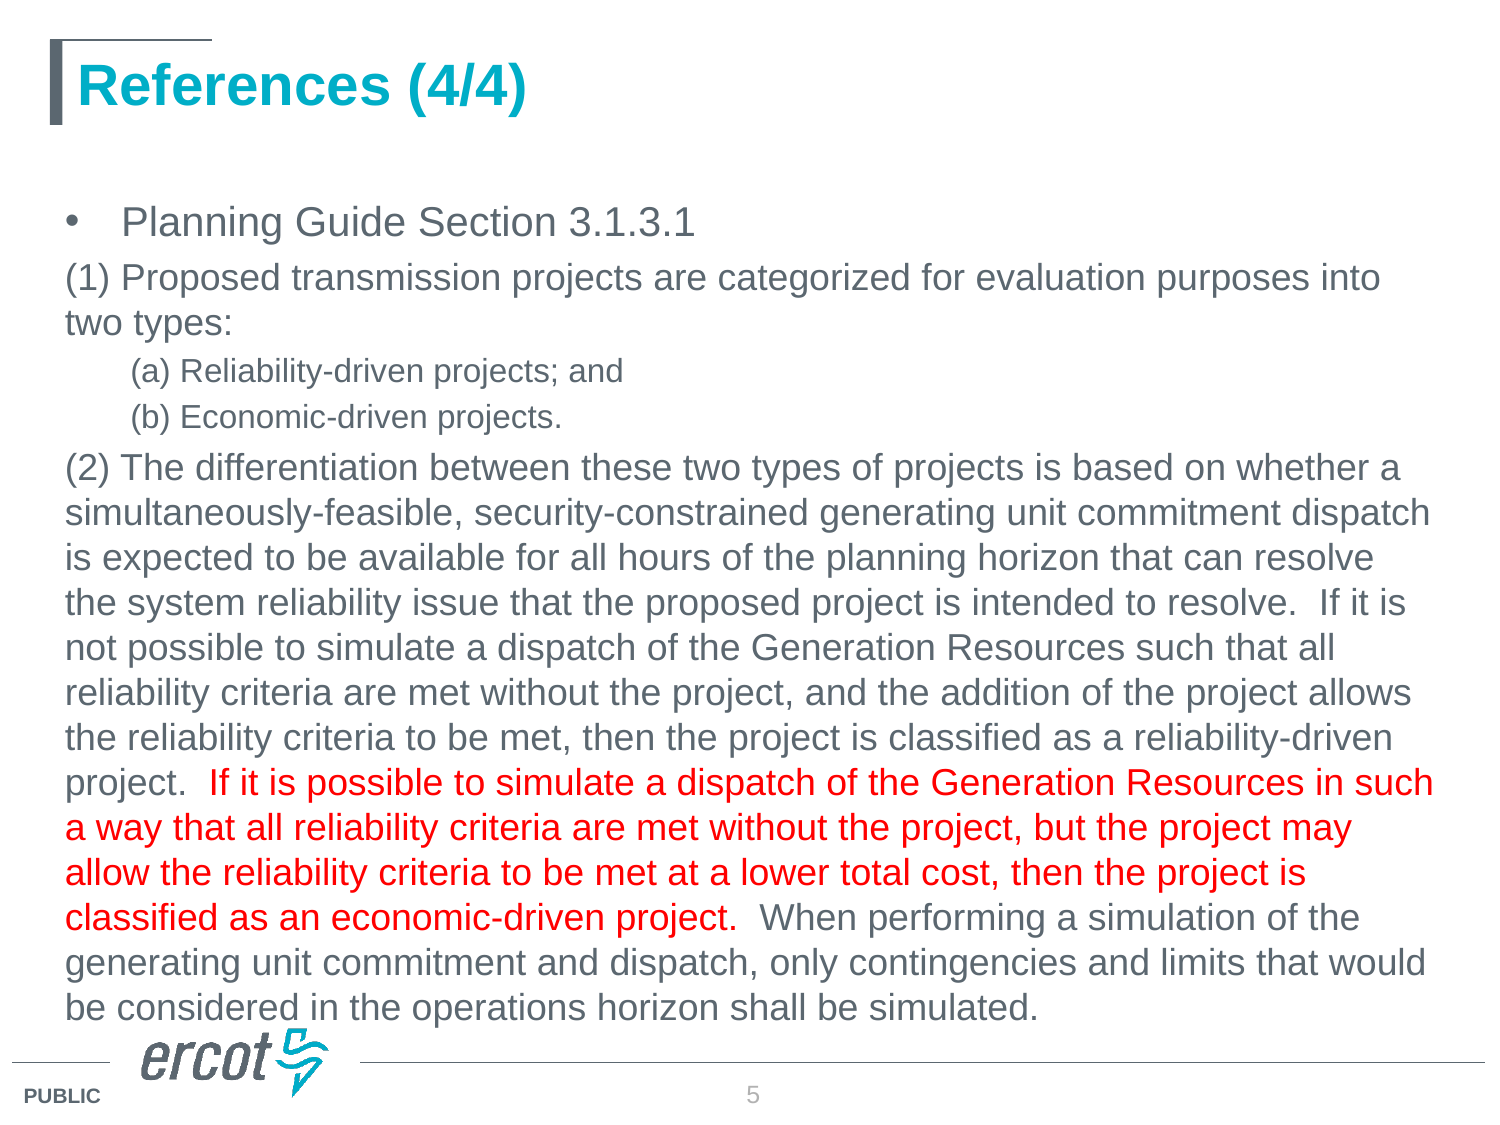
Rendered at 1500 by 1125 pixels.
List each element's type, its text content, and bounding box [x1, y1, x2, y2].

list Planning Guide Section 3.1.3.1 (1) Proposed transmission projects are categorized for evaluation purposes into two types: (a) Reliability-driven projects; and (b) Economic-driven projects. (2) The differentiation between these two types of projects is based on whether a simultaneously-feasible, security-constrained generating unit commitment dispatch is expected to be available for all hours of the planning horizon that can resolve the system reliability issue that the proposed project is intended to resolve. If it is not possible to simulate a dispatch of the Generation Resources such that all reliability criteria are met without the project, and the addition of the project allows the reliability criteria to be met, then the project is classified as a reliability-driven project. If it is possible to simulate a dispatch of the Generation Resources in such a way that all reliability criteria are met without the project, but the project may allow the reliability criteria to be met at a lower total cost, then the project is classified as an economic-driven project. When performing a simulation of the generating unit commitment and dispatch, only contingencies and limits that would be considered in the operations horizon shall be simulated. [50, 187, 1450, 972]
title References (4/4) [62, 39, 1450, 187]
slide_number 5 [731, 1076, 769, 1112]
picture [137, 1024, 332, 1100]
